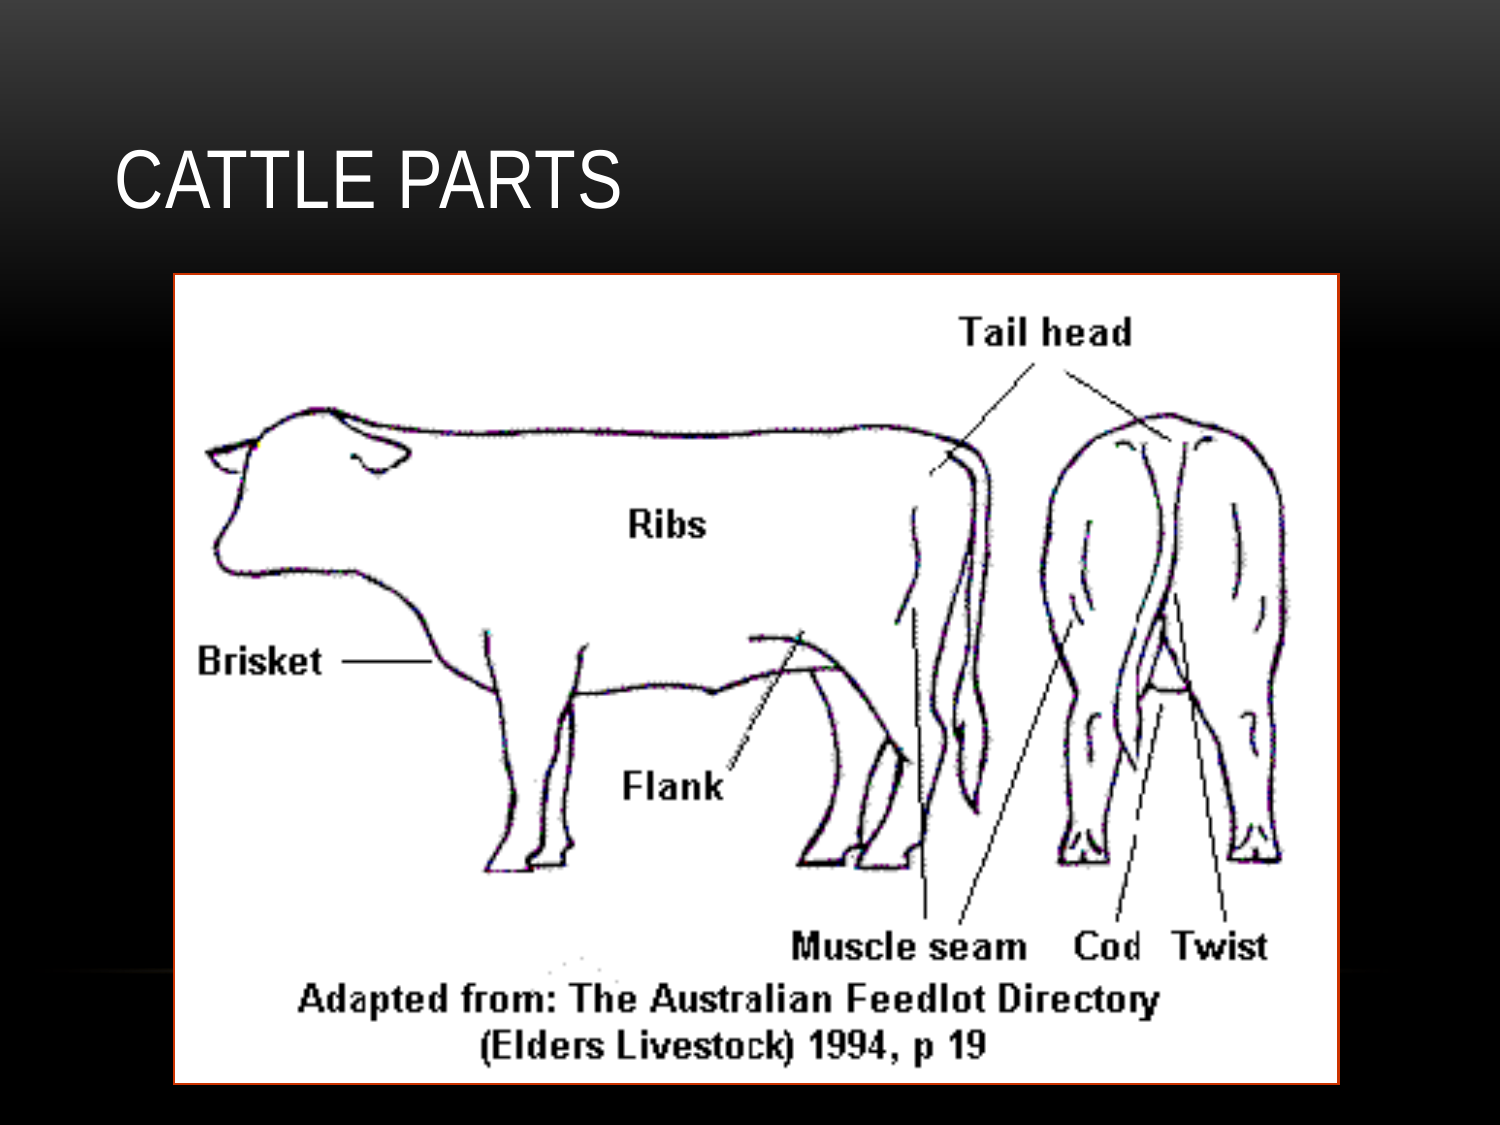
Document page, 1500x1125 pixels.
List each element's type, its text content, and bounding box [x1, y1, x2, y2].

picture [0, 0, 1463, 1123]
title Cattle Parts [99, 45, 1400, 233]
